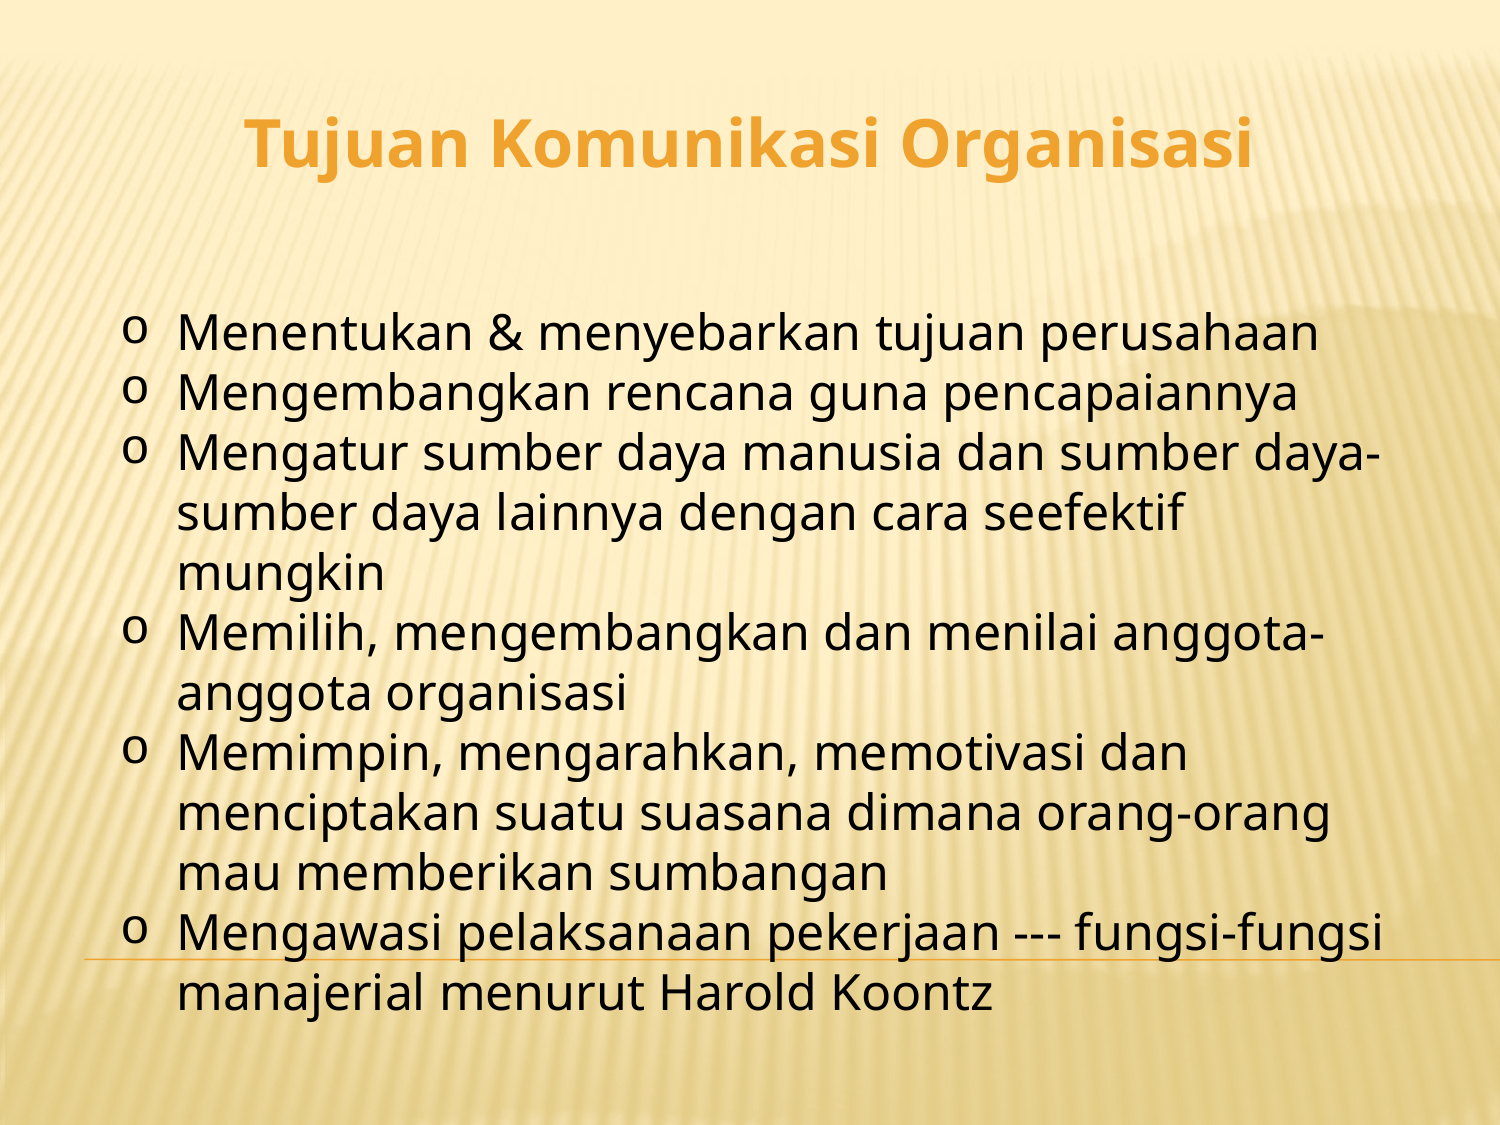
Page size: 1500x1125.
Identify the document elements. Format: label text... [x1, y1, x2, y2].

text_box Menentukan & menyebarkan tujuan perusahaan Mengembangkan rencana guna pencapaiannya Mengatur sumber daya manusia dan sumber daya-sumber daya lainnya dengan cara seefektif mungkin Memilih, mengembangkan dan menilai anggota-anggota organisasi Memimpin, mengarahkan, memotivasi dan menciptakan suatu suasana dimana orang-orang mau memberikan sumbangan Mengawasi pelaksanaan pekerjaan --- fungsi-fungsi manajerial menurut Harold Koontz [105, 292, 1418, 1118]
list Tujuan Komunikasi Organisasi [159, 105, 1341, 176]
